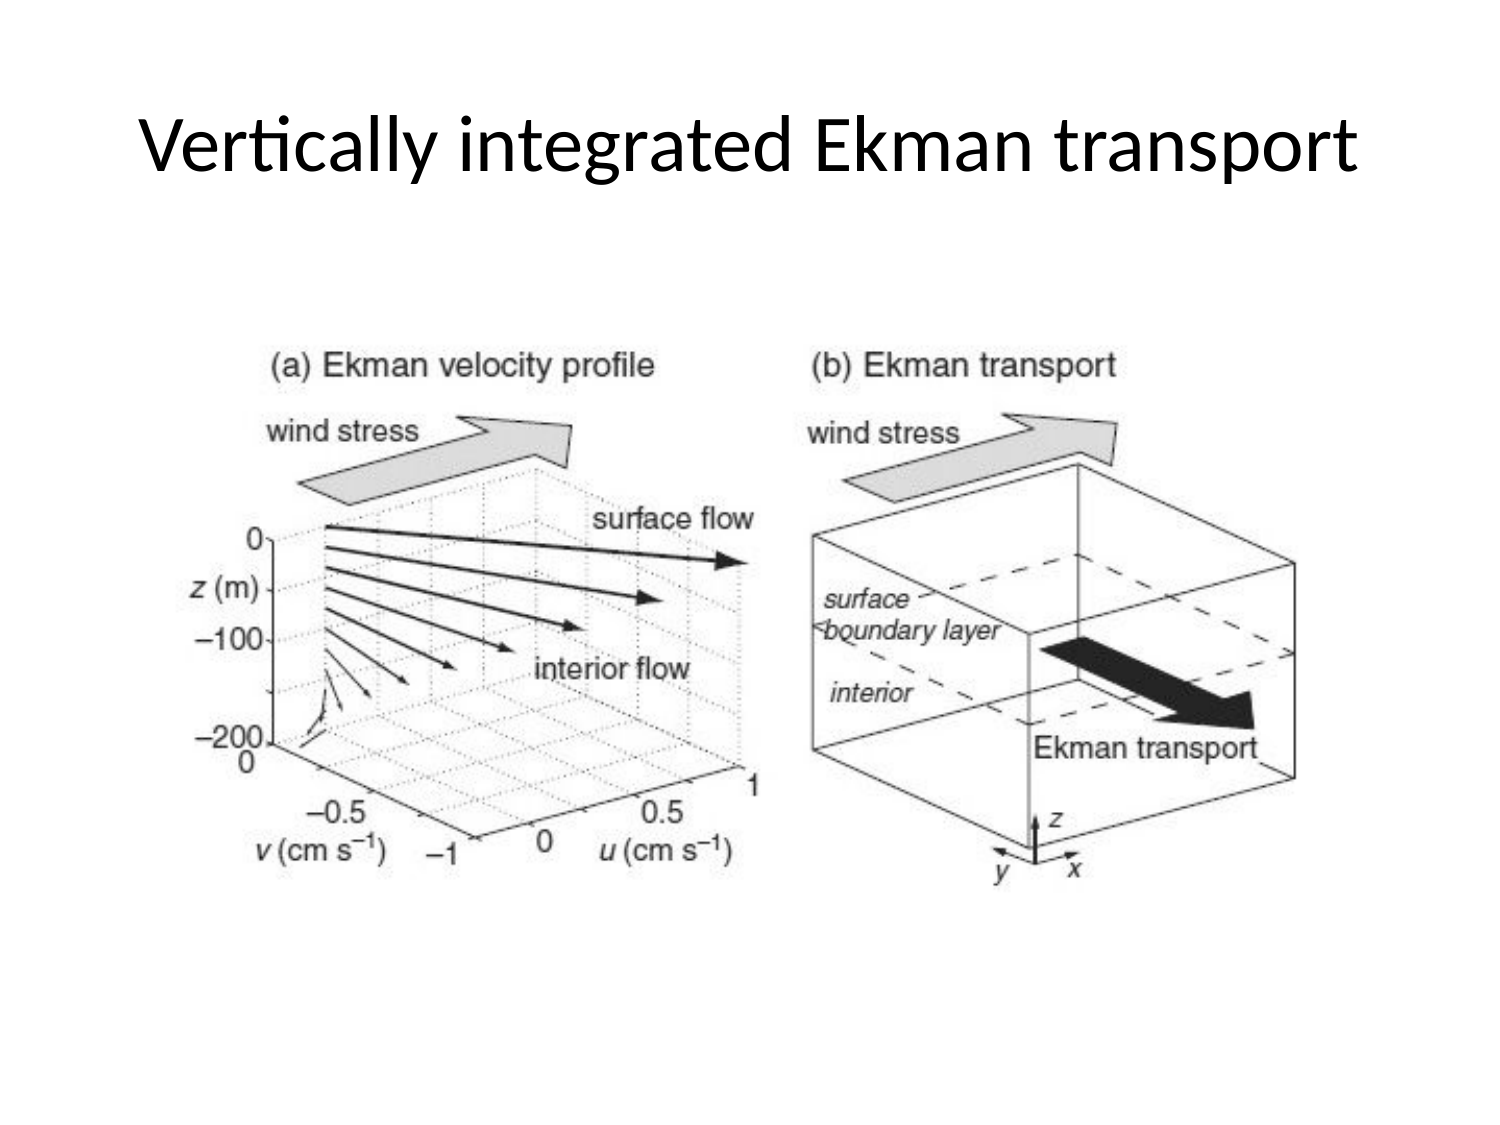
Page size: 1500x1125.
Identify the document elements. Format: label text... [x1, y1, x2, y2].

title Vertically integrated Ekman transport [75, 45, 1425, 233]
picture [139, 323, 1361, 907]
